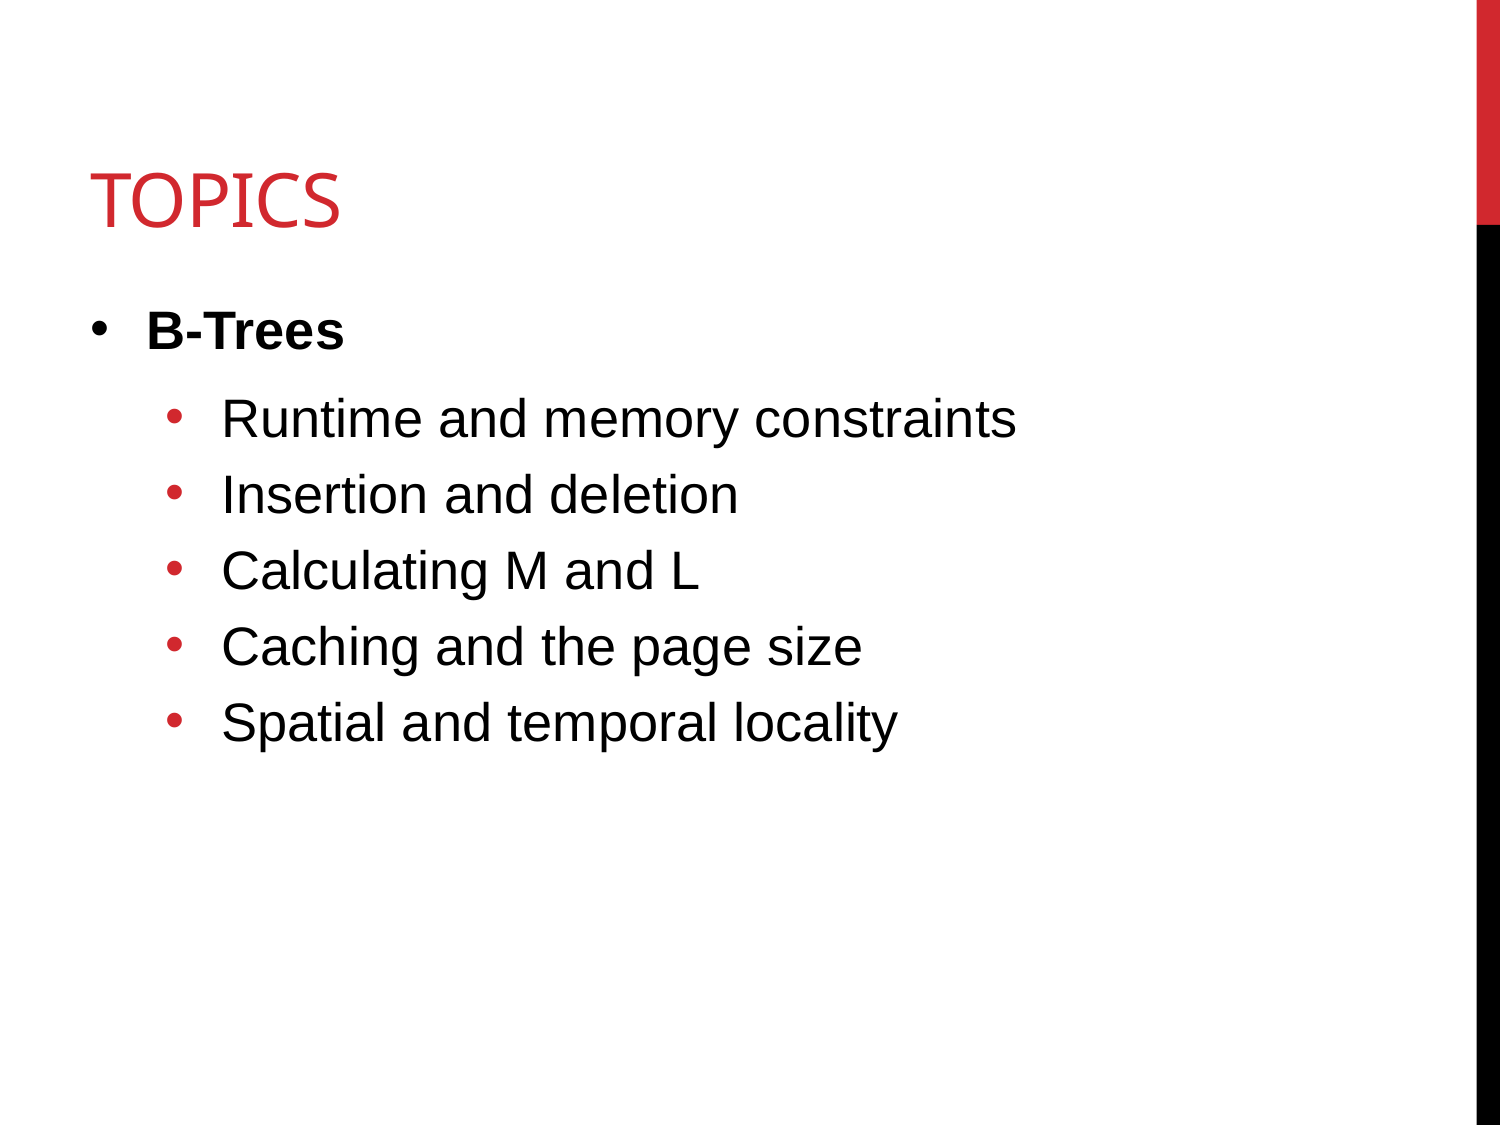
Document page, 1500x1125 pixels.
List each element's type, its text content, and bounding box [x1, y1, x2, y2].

title Topics [75, 25, 1325, 250]
list B-Trees Runtime and memory constraints Insertion and deletion Calculating M and L Caching and the page size Spatial and temporal locality [75, 287, 1325, 1052]
